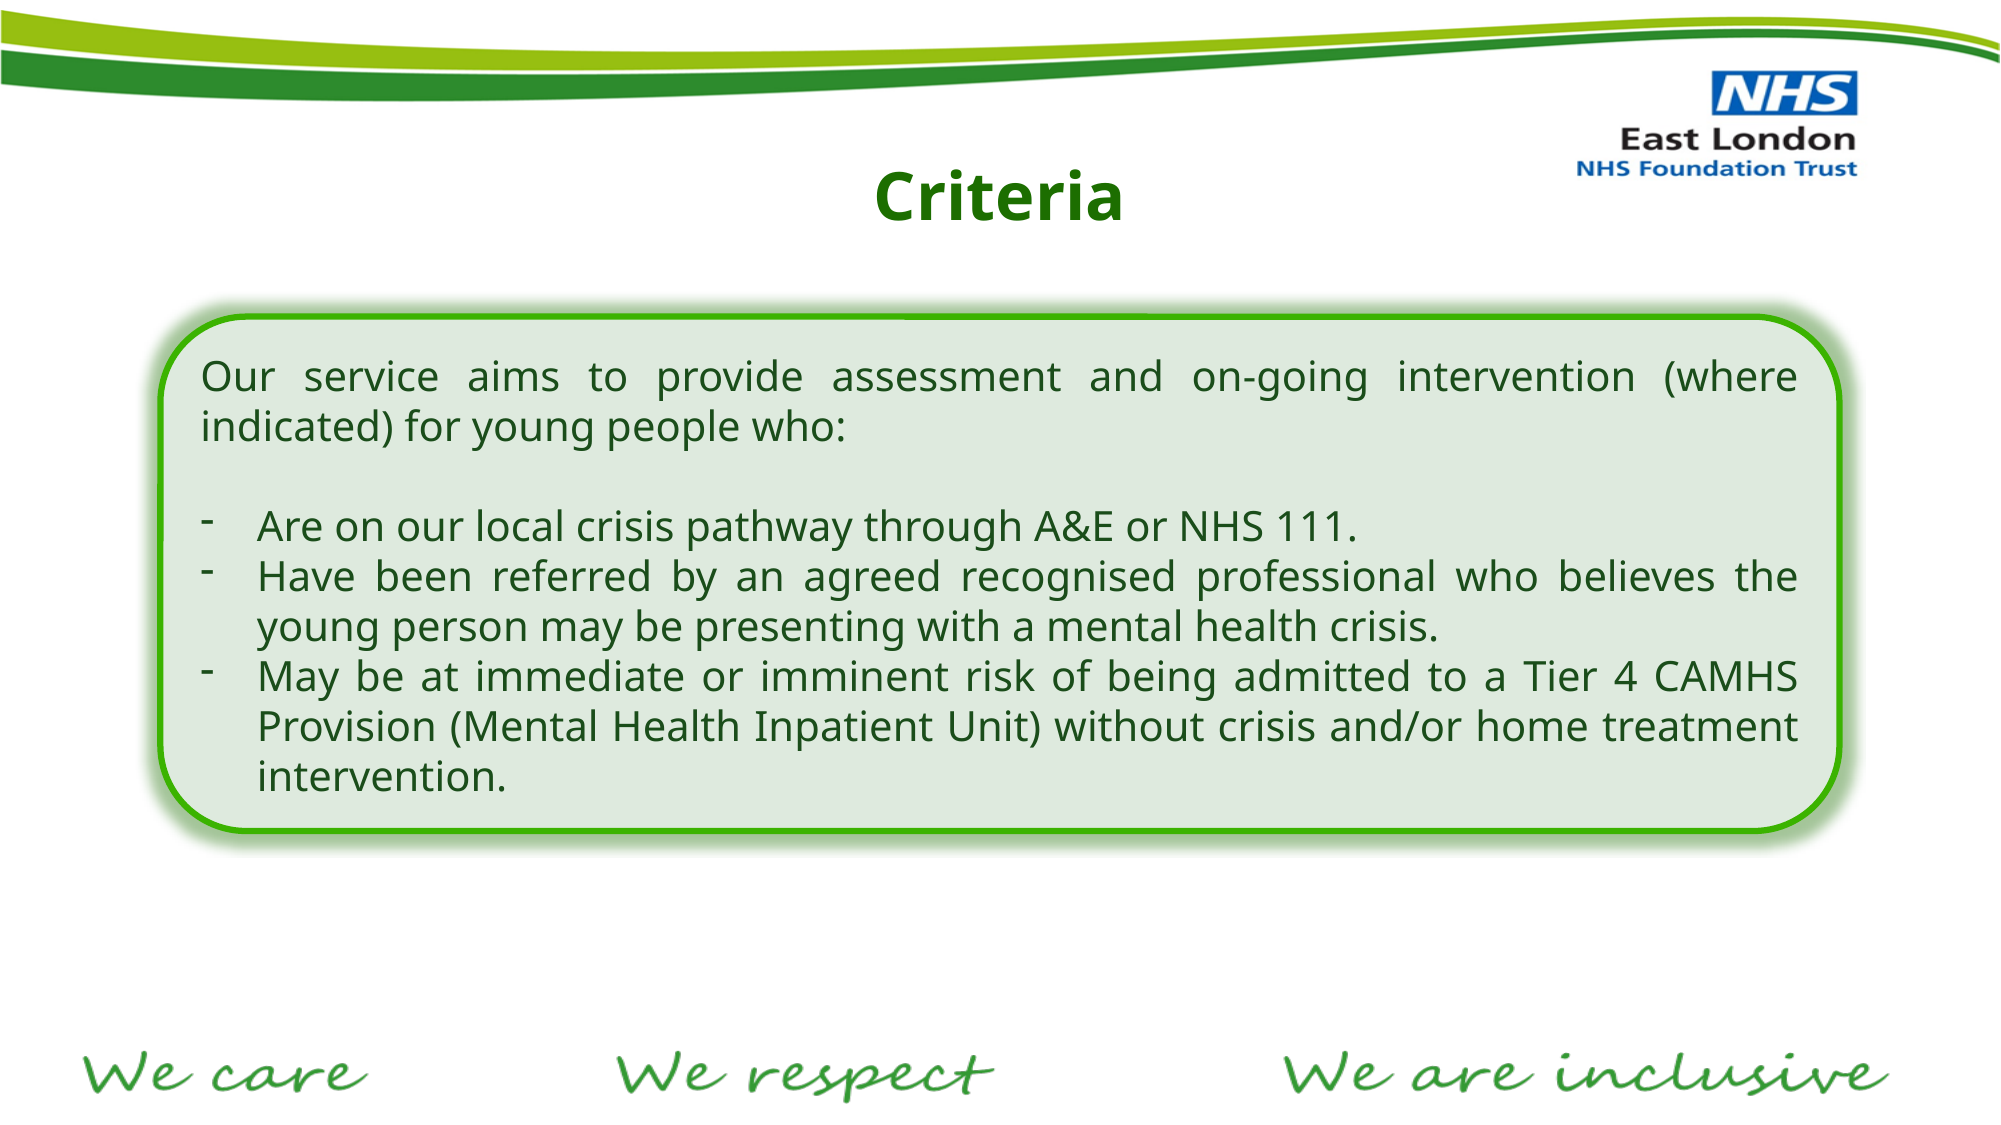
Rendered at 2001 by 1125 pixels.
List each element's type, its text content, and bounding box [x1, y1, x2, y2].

picture [0, 5, 2000, 197]
text_box Criteria [537, 146, 1463, 241]
picture [39, 1034, 1919, 1125]
text_box Our service aims to provide assessment and on-going intervention (where indicated) for young people who: Are on our local crisis pathway through A&E or NHS 111. Have been referred by an agreed recognised professional who believes the young person may be presenting with a mental health crisis. May be at immediate or imminent risk of being admitted to a Tier 4 CAMHS Provision (Mental Health Inpatient Unit) without crisis and/or home treatment intervention. [160, 316, 1840, 832]
